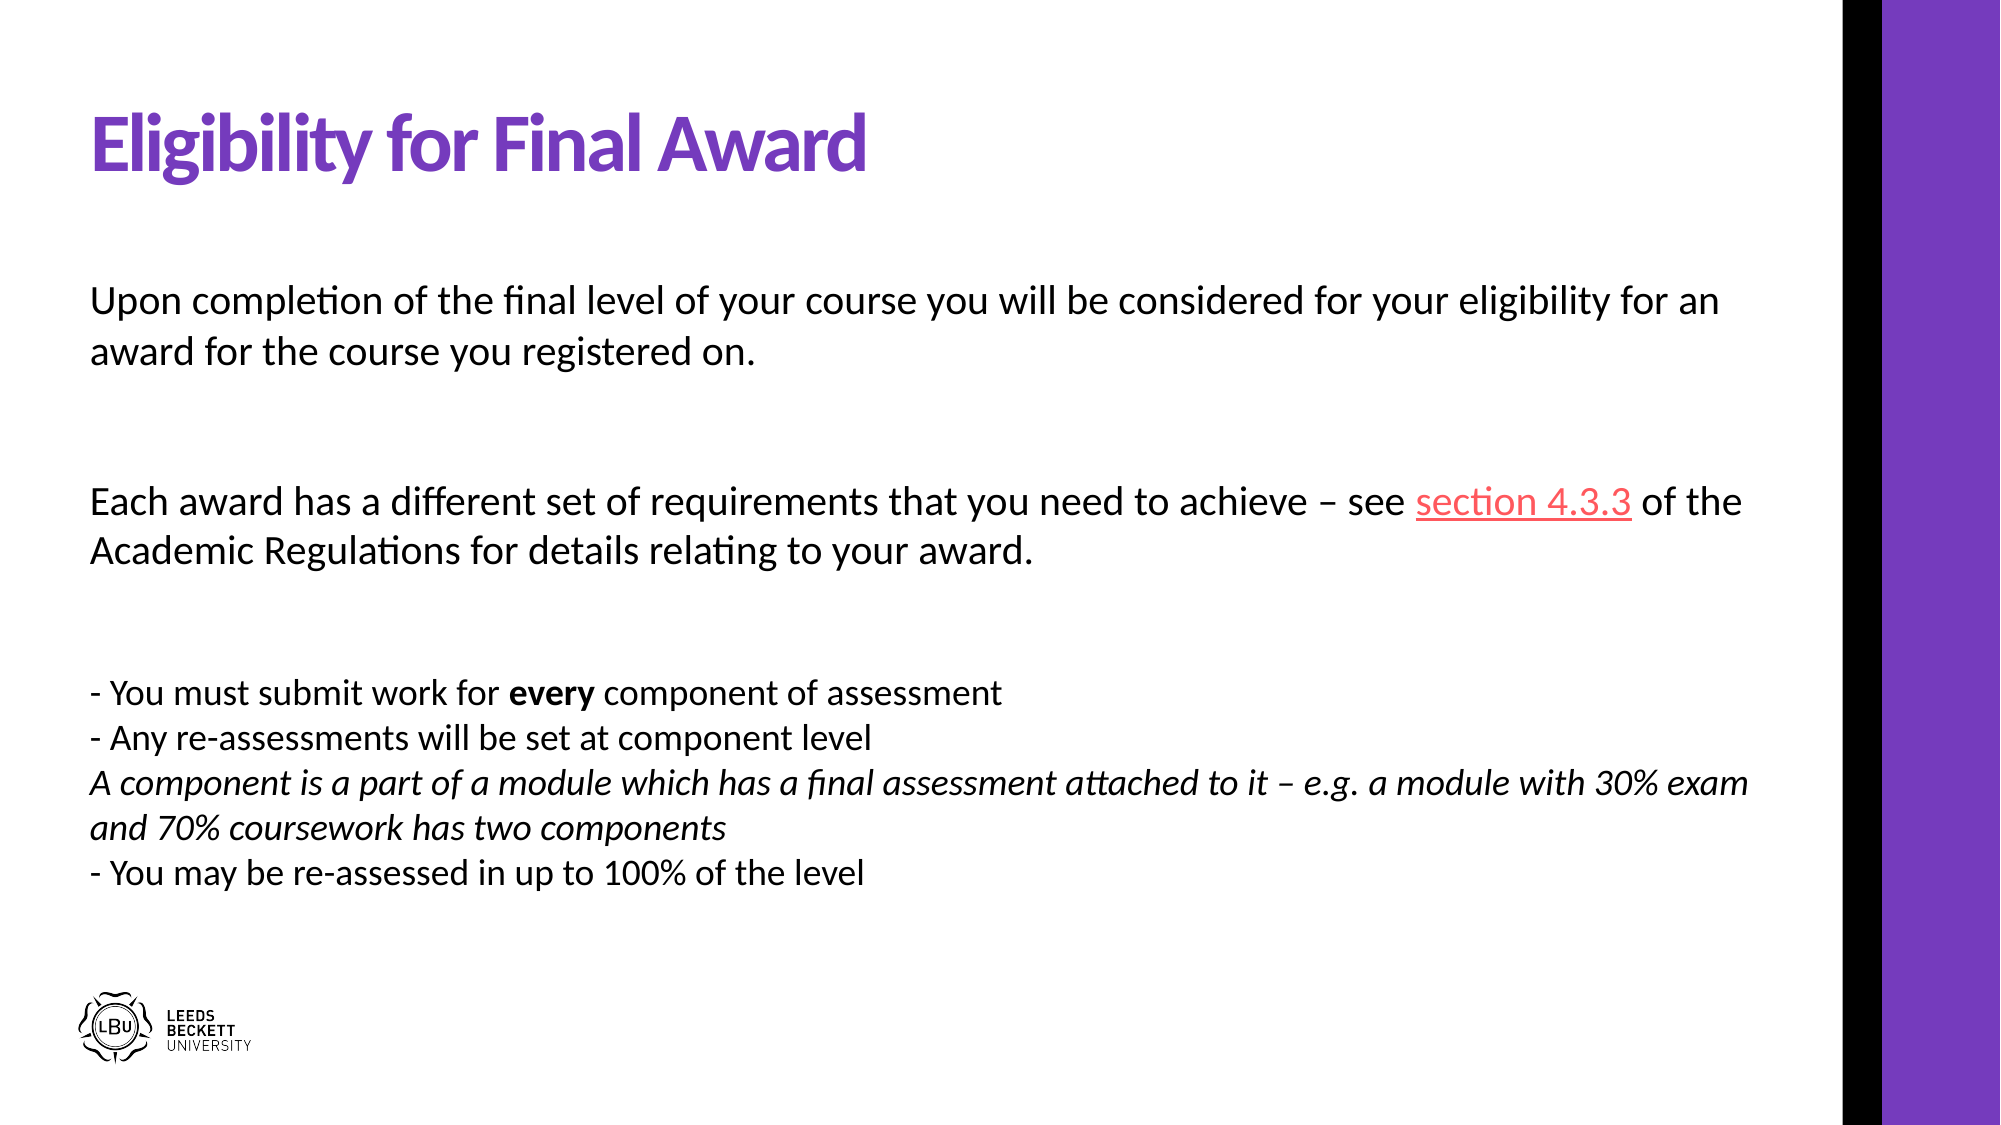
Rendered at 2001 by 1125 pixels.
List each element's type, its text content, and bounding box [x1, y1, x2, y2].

text_box Upon completion of the final level of your course you will be considered for your eligibility for an award for the course you registered on. Each award has a different set of requirements that you need to achieve – see section 4.3.3 of the Academic Regulations for details relating to your award. - You must submit work for every component of assessment - Any re-assessments will be set at component level A component is a part of a module which has a final assessment attached to it – e.g. a module with 30% exam and 70% coursework has two components - You may be re-assessed in up to 100% of the level [74, 265, 1774, 1059]
picture [78, 1059, 251, 1065]
text_box Eligibility for Final Award [74, 92, 1425, 220]
